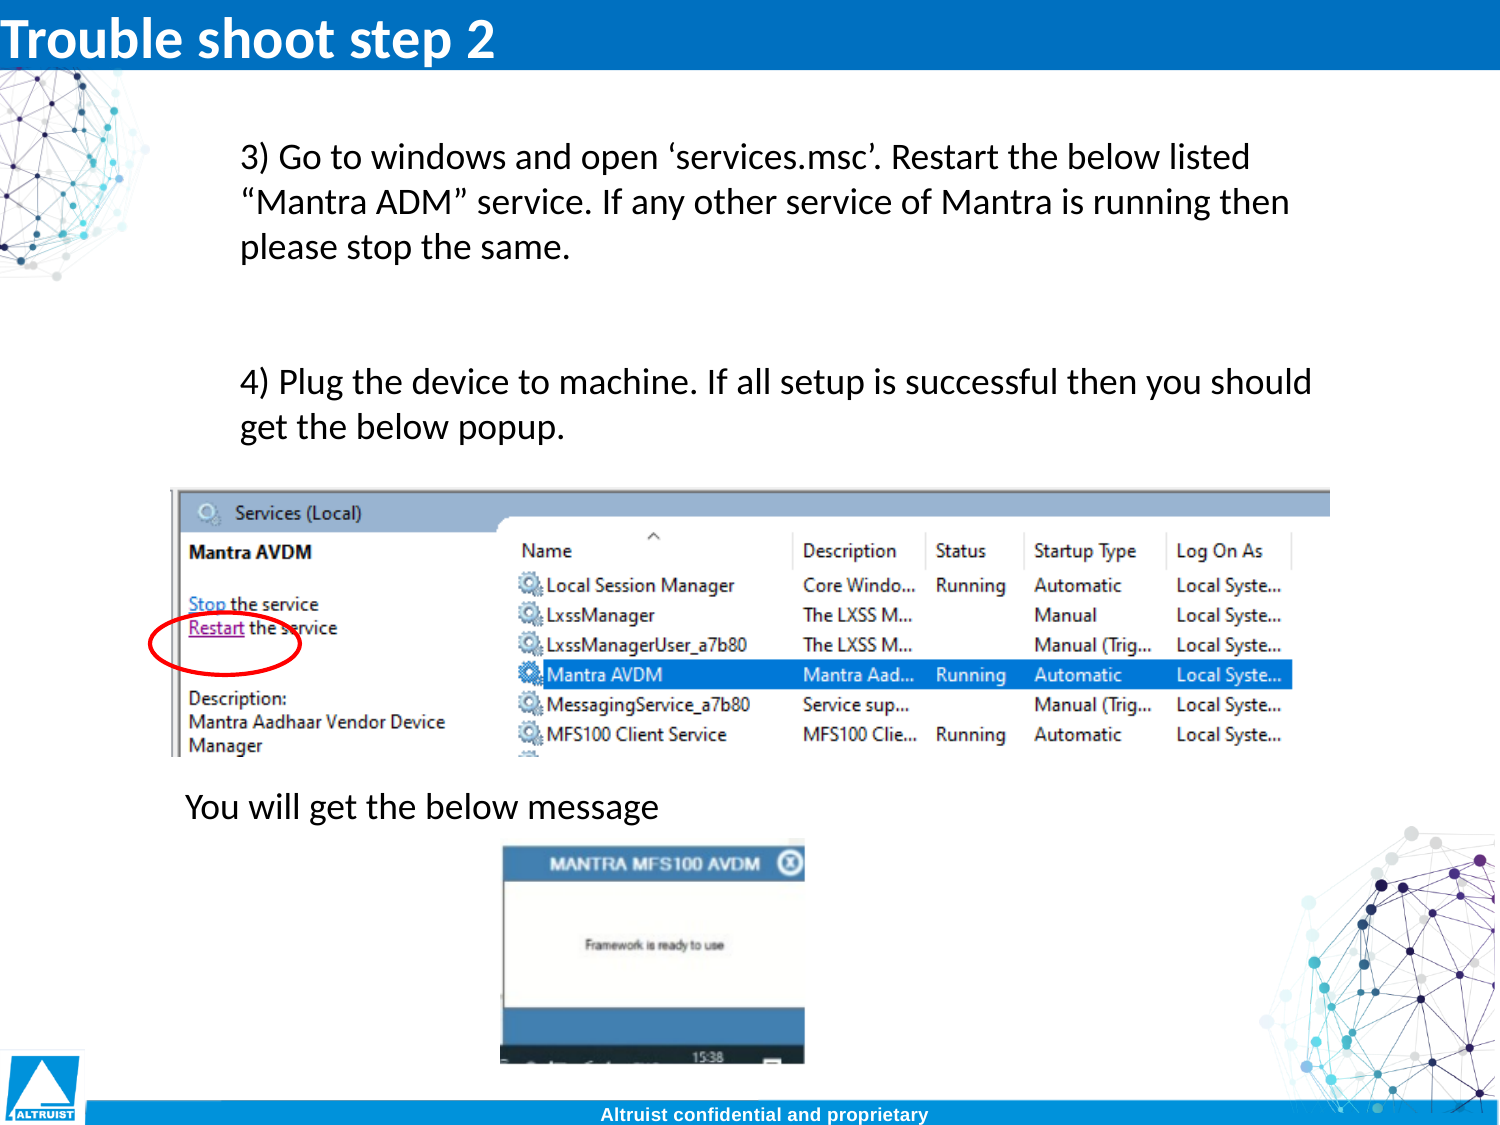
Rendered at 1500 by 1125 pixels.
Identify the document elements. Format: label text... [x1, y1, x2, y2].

picture [1258, 825, 1495, 1101]
text_box Trouble shoot step 2 [0, 0, 1500, 71]
text_box 3) Go to windows and open ‘services.msc’. Restart the below listed “Mantra ADM” service. If any other service of Mantra is running then please stop the same. 4) Plug the device to machine. If all setup is successful then you should get the below popup. [224, 124, 1350, 455]
picture [0, 66, 151, 288]
picture [169, 487, 1330, 757]
text_box [147, 623, 164, 665]
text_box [0, 1049, 1500, 1125]
text_box You will get the below message [170, 774, 963, 835]
picture [1373, 1104, 1382, 1112]
picture [499, 838, 816, 1072]
